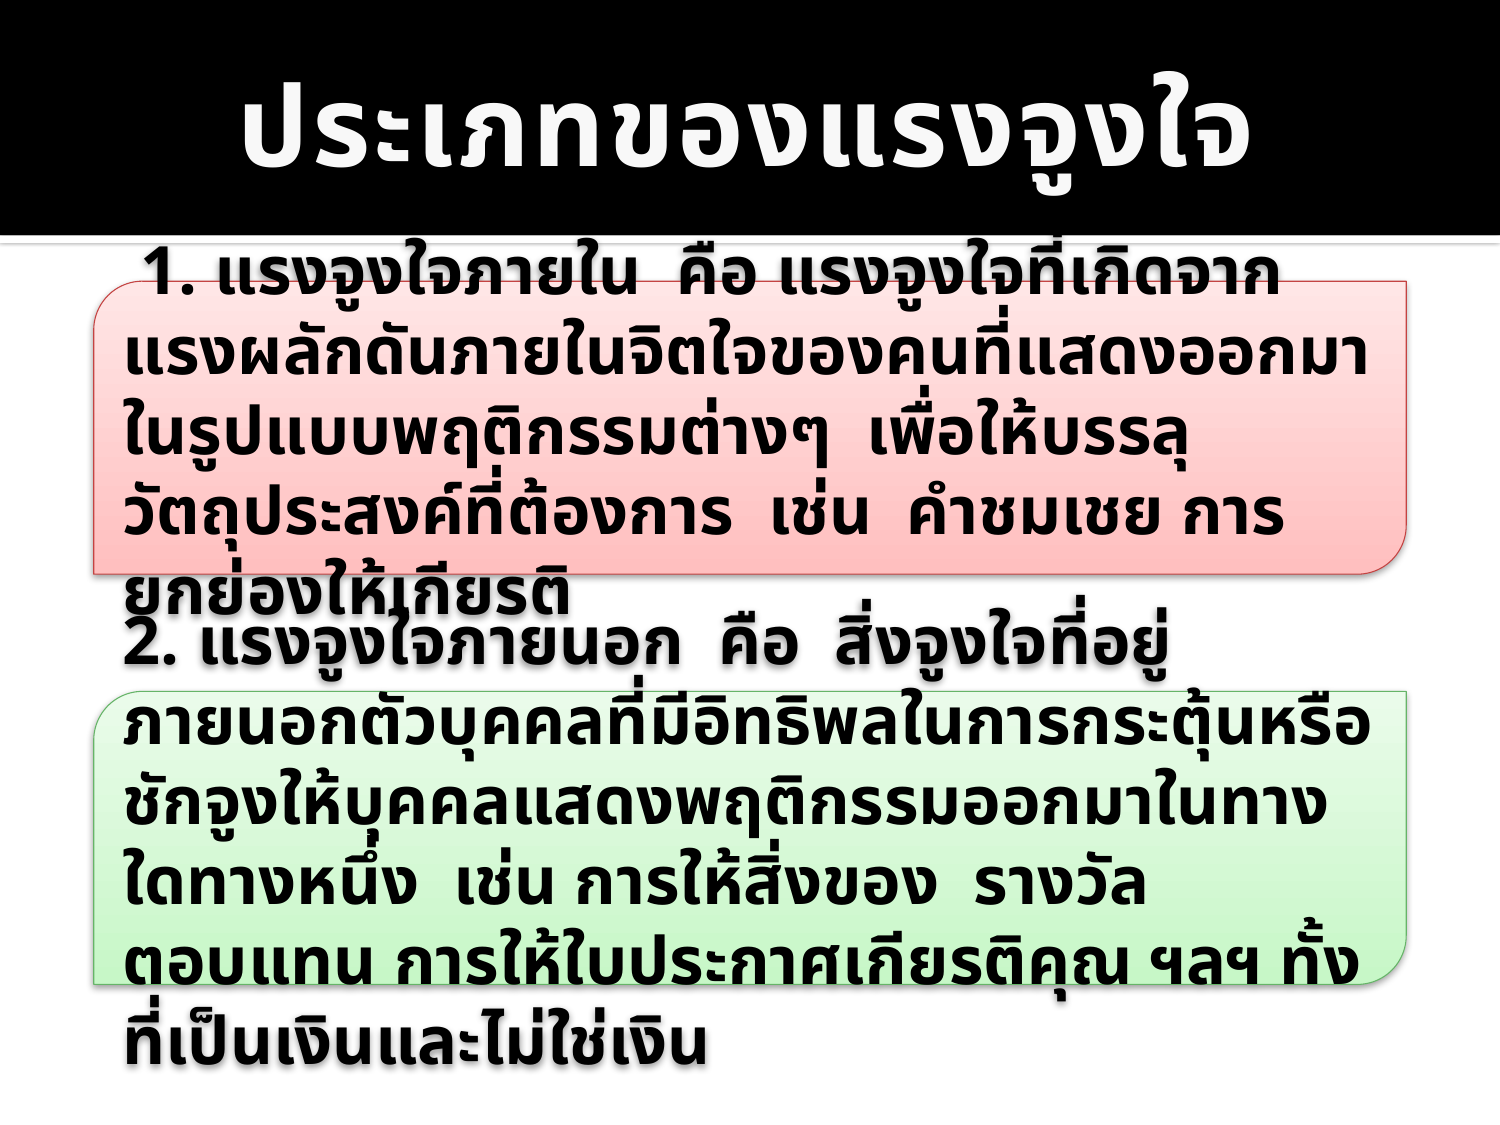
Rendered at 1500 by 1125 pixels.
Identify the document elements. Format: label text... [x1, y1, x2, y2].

text_box ประเภทของแรงจูงใจ [222, 46, 1272, 197]
text_box 2. แรงจูงใจภายนอก คือ สิ่งจูงใจที่อยู่ภายนอกตัวบุคคลที่มีอิทธิพลในการกระตุ้นหรือชักจูงให้บุคคลแสดงพฤติกรรมออกมาในทางใดทางหนึ่ง เช่น การให้สิ่งของ รางวัลตอบแทน การให้ใบประกาศเกียรติคุณ ฯลฯ ทั้งที่เป็นเงินและไม่ใช่เงิน [93, 690, 1407, 985]
text_box 1. แรงจูงใจภายใน คือ แรงจูงใจที่เกิดจากแรงผลักดันภายในจิตใจของคนที่แสดงออกมาในรูปแบบพฤติกรรมต่างๆ เพื่อให้บรรลุวัตถุประสงค์ที่ต้องการ เช่น คำชมเชย การยกย่องให้เกียรติ [93, 280, 1407, 575]
